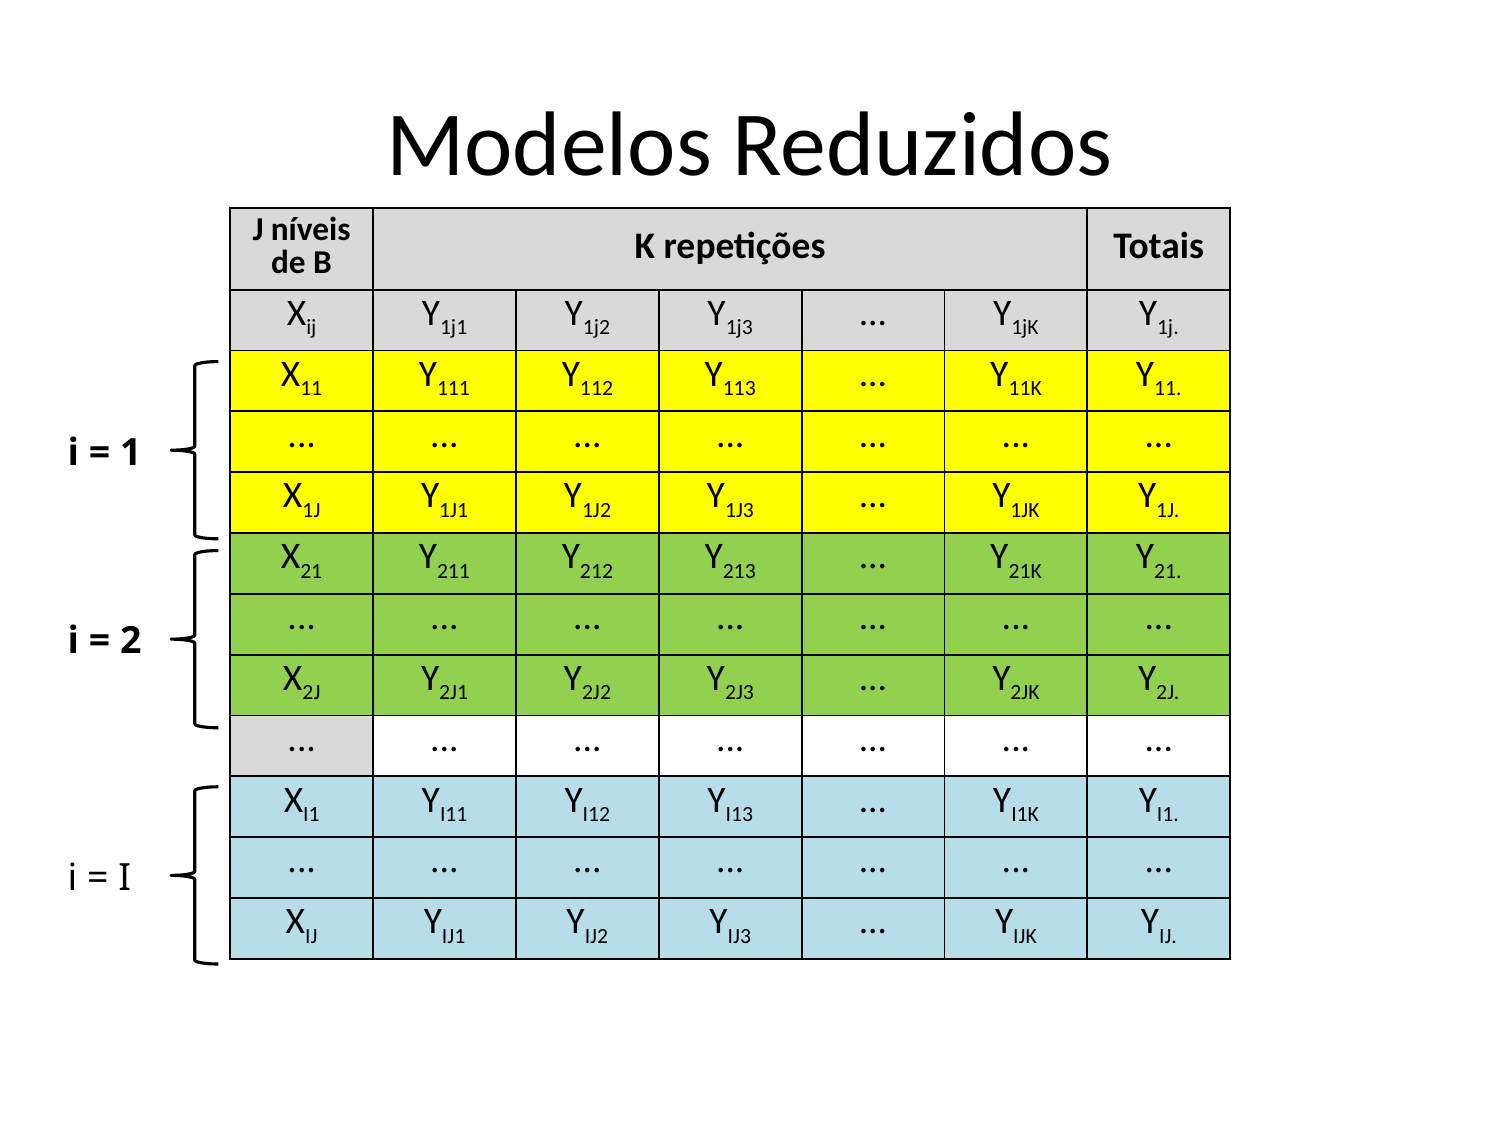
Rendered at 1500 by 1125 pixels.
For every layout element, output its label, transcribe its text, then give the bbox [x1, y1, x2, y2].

table_cell ... [517, 412, 658, 471]
table_cell Y2JK [945, 656, 1086, 715]
table_cell ... [517, 716, 658, 775]
table_cell Y1j1 [374, 291, 515, 350]
table_cell YI1. [1088, 777, 1229, 836]
table_cell ... [803, 291, 944, 350]
table_cell ... [374, 838, 515, 897]
table_header Totais [1088, 209, 1229, 289]
table_cell ... [803, 412, 944, 471]
table_cell Y1j3 [660, 291, 801, 350]
table_cell Xij [231, 291, 372, 350]
table_cell ... [803, 777, 944, 836]
table_cell XI1 [231, 777, 372, 836]
text_box i = I [53, 845, 148, 906]
table_cell ... [231, 595, 372, 654]
table_cell Y1J3 [660, 473, 801, 532]
table_cell ... [803, 473, 944, 532]
table_cell Y11K [945, 351, 1086, 410]
table_cell Y112 [517, 351, 658, 410]
table_cell ... [231, 838, 372, 897]
table_cell Y2J2 [517, 656, 658, 715]
table_cell Y2J. [1088, 656, 1229, 715]
table_cell ... [517, 838, 658, 897]
table_cell Y11. [1088, 351, 1229, 410]
table_cell ... [374, 716, 515, 775]
table_cell Y21. [1088, 534, 1229, 593]
table_cell Y21K [945, 534, 1086, 593]
table_cell YIJ2 [517, 899, 658, 958]
text_box [172, 549, 219, 729]
table_cell ... [1088, 716, 1229, 775]
table_cell ... [660, 595, 801, 654]
table_cell ... [374, 595, 515, 654]
text_box i = 2 [53, 608, 172, 668]
table_cell YI1K [945, 777, 1086, 836]
table_cell Y113 [660, 351, 801, 410]
table_cell ... [945, 595, 1086, 654]
table_cell Y1j. [1088, 291, 1229, 350]
text_box i = 1 [53, 420, 172, 481]
table_cell ... [660, 716, 801, 775]
table_cell ... [803, 716, 944, 775]
table_cell ... [803, 351, 944, 410]
table_cell XIJ [231, 899, 372, 958]
table_cell ... [803, 838, 944, 897]
list [75, 262, 1425, 1079]
table_cell ... [945, 716, 1086, 775]
table_cell ... [517, 595, 658, 654]
text_box [172, 360, 219, 540]
table_cell YIJ3 [660, 899, 801, 958]
table_cell ... [945, 412, 1086, 471]
table_cell ... [803, 595, 944, 654]
table_cell Y211 [374, 534, 515, 593]
table_cell Y1J1 [374, 473, 515, 532]
table_cell Y111 [374, 351, 515, 410]
table_cell ... [231, 716, 372, 775]
table_cell YIJK [945, 899, 1086, 958]
table_header J níveis de B [231, 209, 372, 289]
table_header K repetições [374, 209, 1086, 289]
table_cell Y213 [660, 534, 801, 593]
table_cell ... [1088, 838, 1229, 897]
table_cell Y1J2 [517, 473, 658, 532]
table_cell ... [1088, 595, 1229, 654]
table_cell YIJ1 [374, 899, 515, 958]
table_cell ... [1088, 412, 1229, 471]
table_cell YI11 [374, 777, 515, 836]
table_cell X1J [231, 473, 372, 532]
table_cell ... [945, 838, 1086, 897]
table_cell YI13 [660, 777, 801, 836]
table_cell Y212 [517, 534, 658, 593]
table_cell ... [803, 534, 944, 593]
table_cell X21 [231, 534, 372, 593]
table_cell ... [660, 838, 801, 897]
table_cell Y1j2 [517, 291, 658, 350]
table_cell YIJ. [1088, 899, 1229, 958]
table_cell ... [231, 412, 372, 471]
table_cell YI12 [517, 777, 658, 836]
table_cell Y1JK [945, 473, 1086, 532]
table_cell Y1jK [945, 291, 1086, 350]
text_box [170, 786, 219, 965]
table_cell ... [803, 656, 944, 715]
table_cell X11 [231, 351, 372, 410]
table_cell ... [803, 899, 944, 958]
table_cell Y2J3 [660, 656, 801, 715]
table_cell ... [660, 412, 801, 471]
title Modelos Reduzidos [75, 45, 1425, 233]
table_cell ... [374, 412, 515, 471]
table_cell X2J [231, 656, 372, 715]
table_cell Y1J. [1088, 473, 1229, 532]
table_cell Y2J1 [374, 656, 515, 715]
